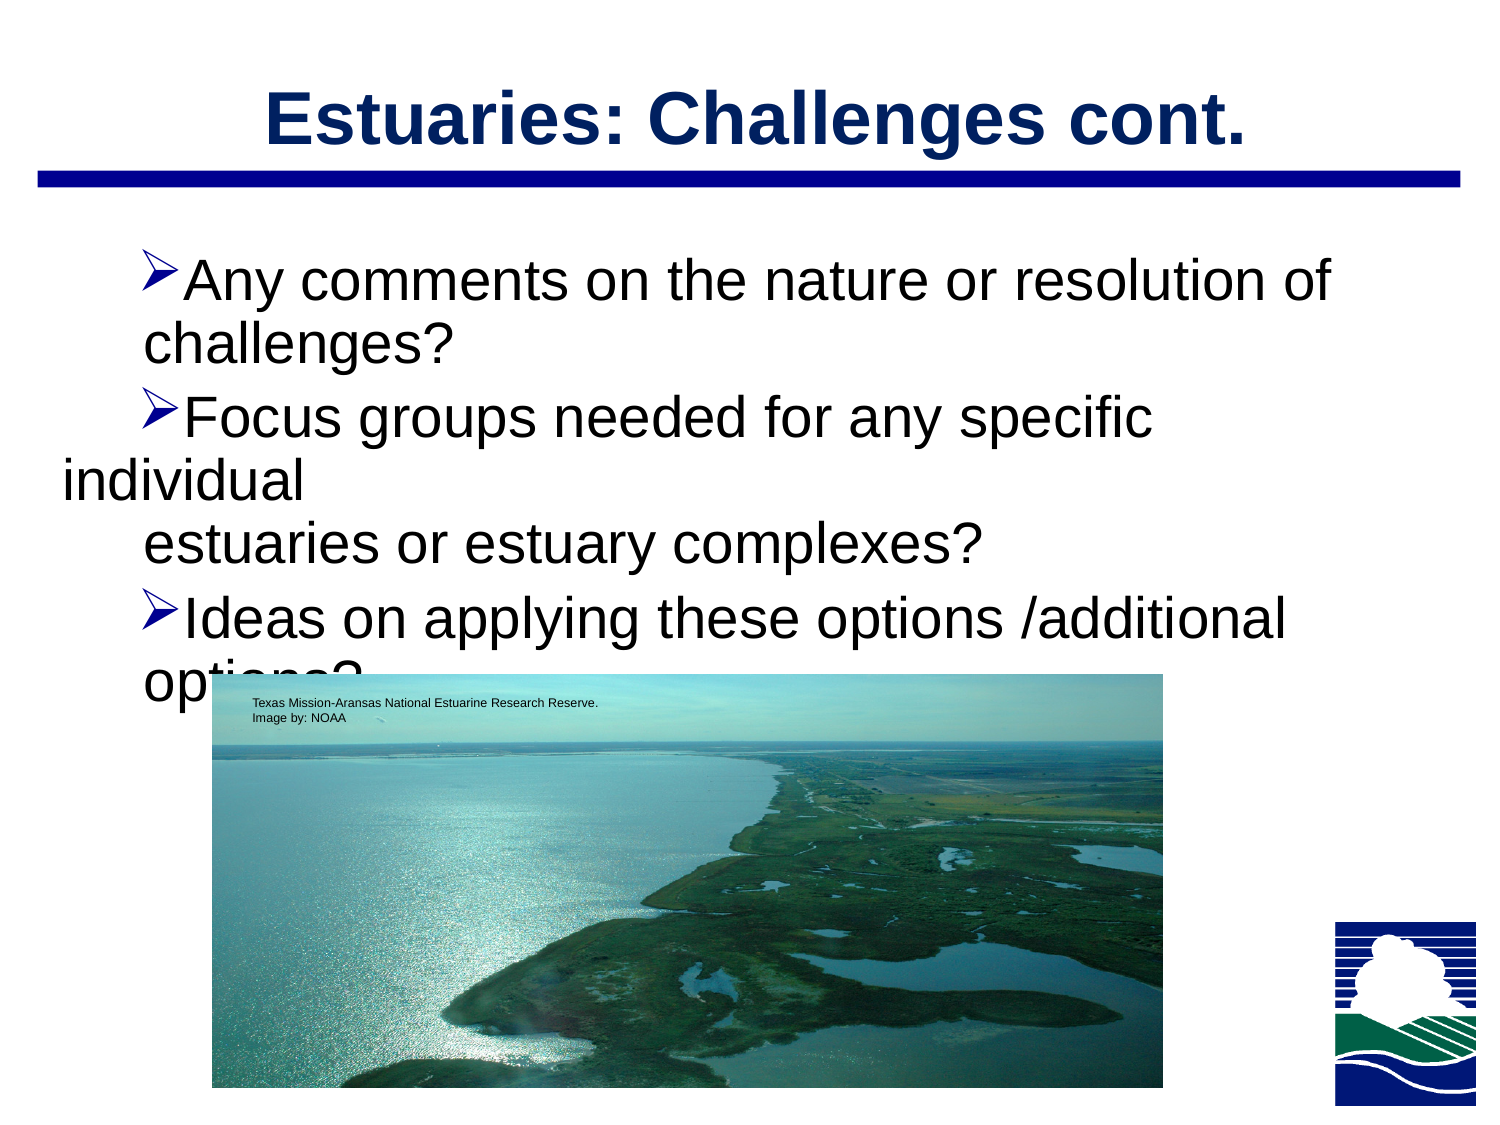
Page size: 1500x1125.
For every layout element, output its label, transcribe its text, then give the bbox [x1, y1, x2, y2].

text_box [37, 170, 1461, 188]
list Any comments on the nature or resolution of challenges? Focus groups needed for any specific individual estuaries or estuary complexes? Ideas on applying these options /additional options? [62, 249, 1375, 888]
title Estuaries: Challenges cont. [24, 69, 1488, 258]
picture [212, 674, 1163, 1088]
picture [1331, 918, 1480, 1110]
